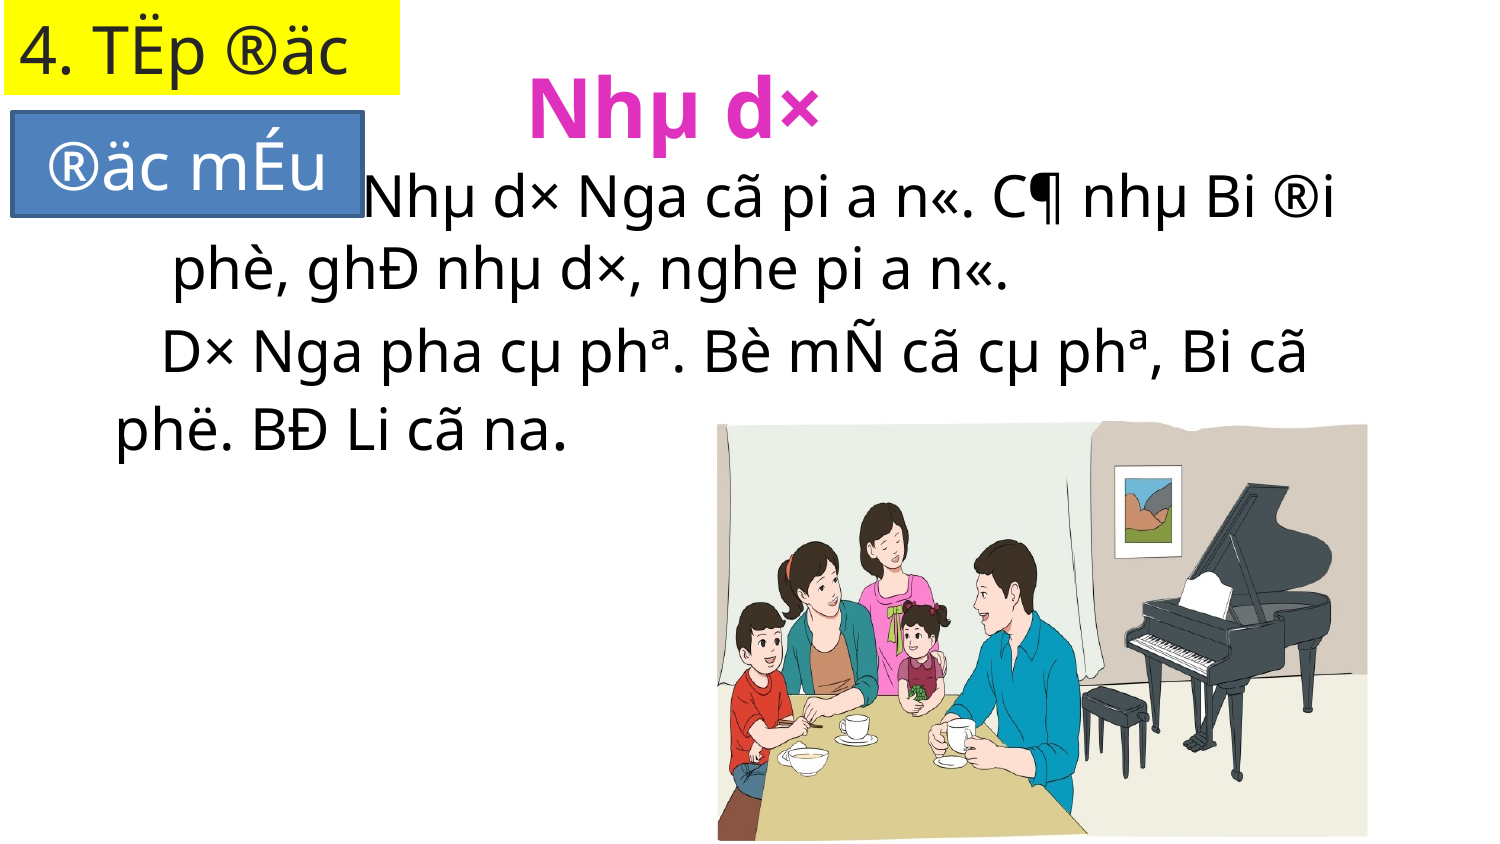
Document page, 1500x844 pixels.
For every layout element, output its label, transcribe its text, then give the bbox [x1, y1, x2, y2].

text_box 4. TËp ®äc [4, 0, 400, 95]
list Nhµ d× Nga cã pi a n«. C¶ nhµ Bi ®i phè, ghÐ nhµ d×, nghe pi a n«. D× Nga pha cµ phª. Bè mÑ cã cµ phª, Bi cã phë. BÐ Li cã na. [99, 143, 1450, 701]
text_box ®äc mÉu [10, 110, 365, 218]
text_box Nhµ d× [362, 47, 988, 143]
picture [712, 421, 1376, 841]
